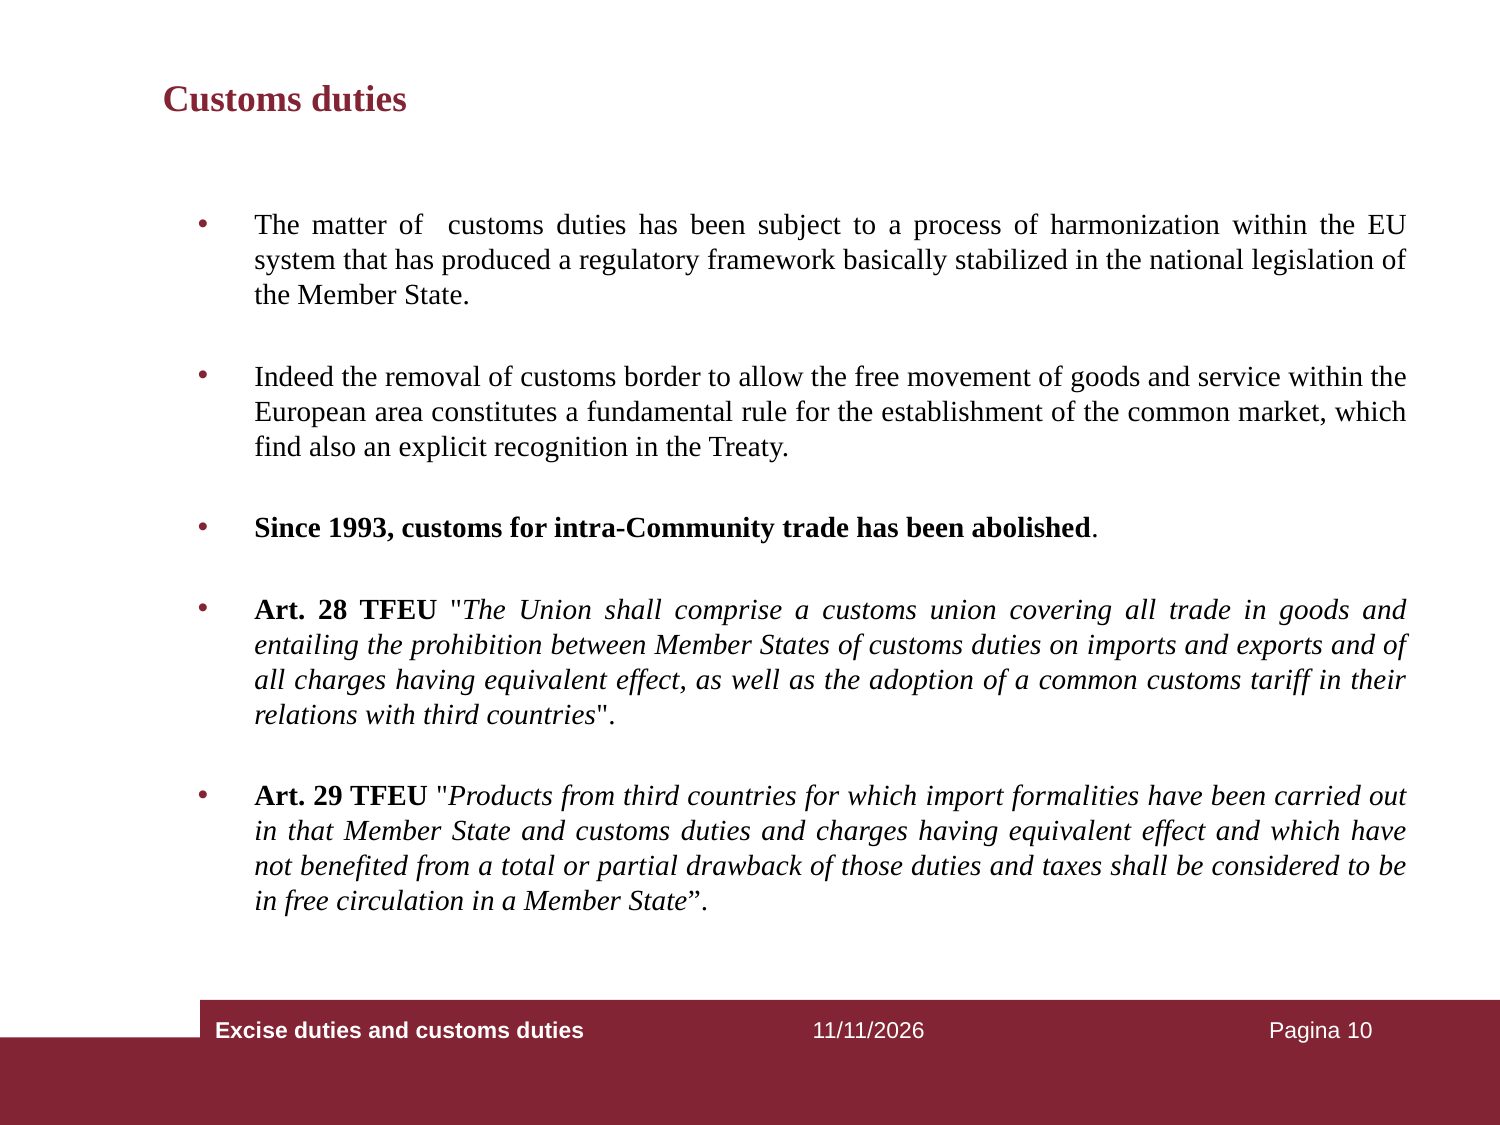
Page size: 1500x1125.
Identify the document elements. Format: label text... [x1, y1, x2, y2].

list The matter of customs duties has been subject to a process of harmonization within the EU system that has produced a regulatory framework basically stabilized in the national legislation of the Member State. Indeed the removal of customs border to allow the free movement of goods and service within the European area constitutes a fundamental rule for the establishment of the common market, which find also an explicit recognition in the Treaty. Since 1993, customs for intra-Community trade has been abolished. Art. 28 TFEU "The Union shall comprise a customs union covering all trade in goods and entailing the prohibition between Member States of customs duties on imports and exports and of all charges having equivalent effect, as well as the adoption of a common customs tariff in their relations with third countries". Art. 29 TFEU "Products from third countries for which import formalities have been carried out in that Member State and customs duties and charges having equivalent effect and which have not benefited from a total or partial drawback of those duties and taxes shall be considered to be in free circulation in a Member State”. [182, 197, 1424, 965]
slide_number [712, 1008, 1025, 1084]
footer Excise duties and customs duties [200, 1008, 675, 1084]
title Customs duties [147, 66, 1388, 150]
slide_number Pagina 10 [1074, 1008, 1388, 1084]
